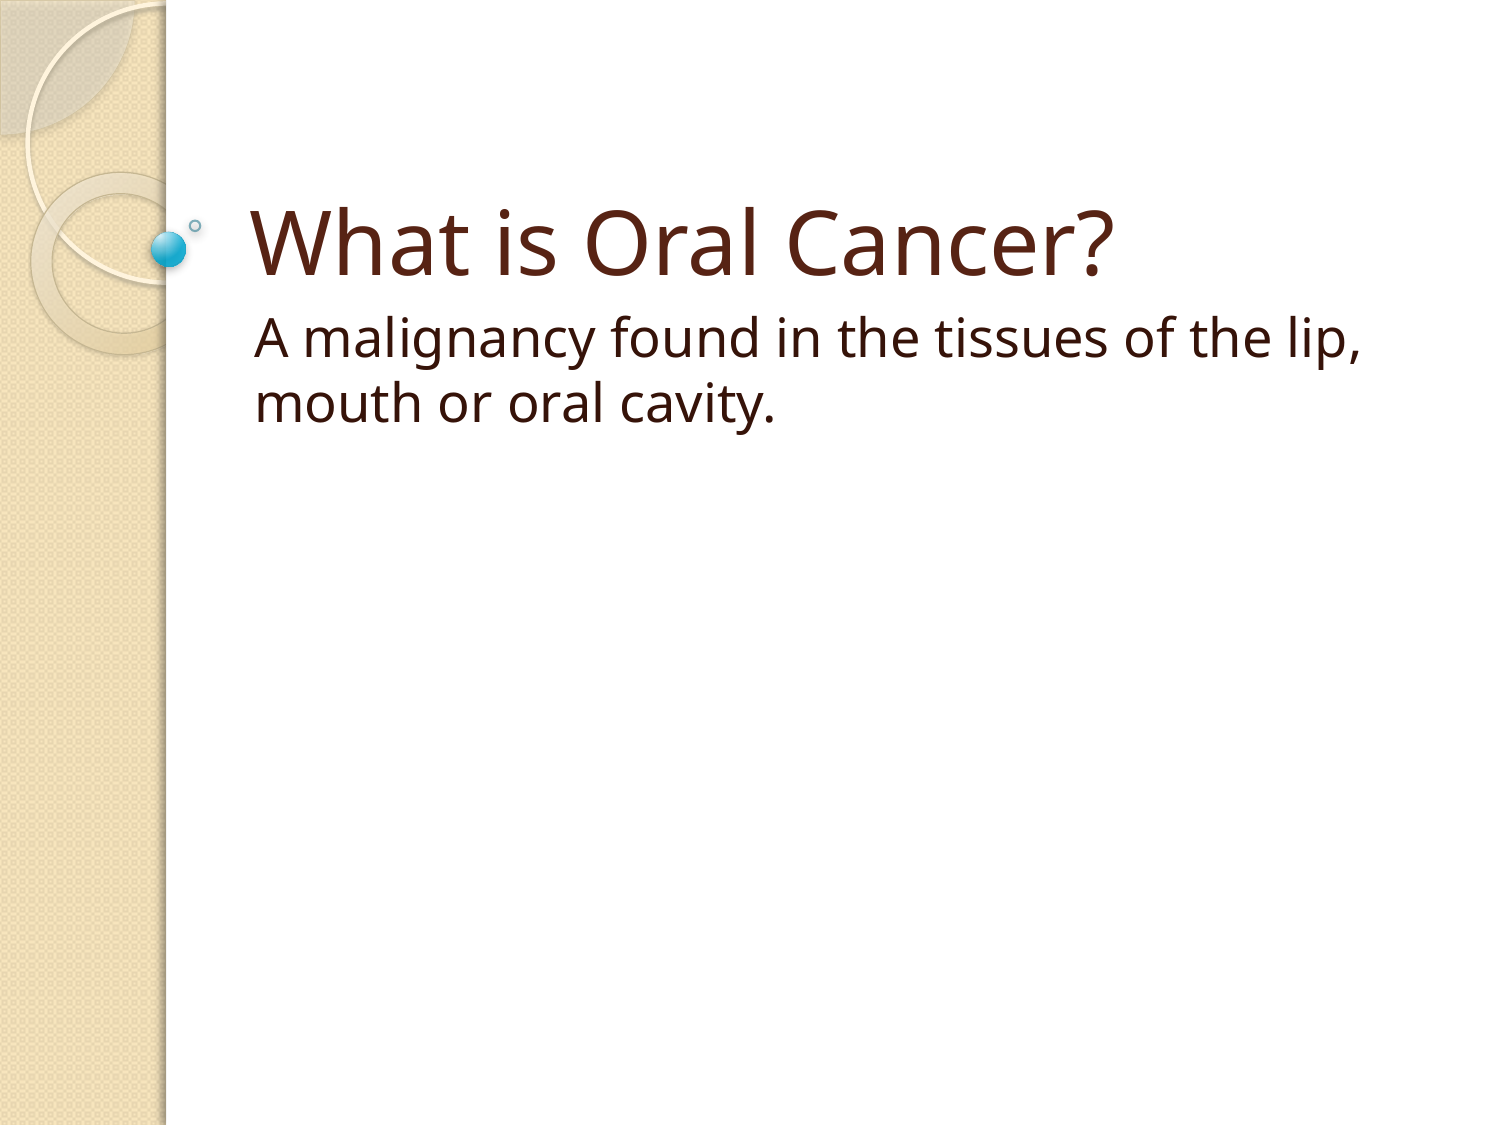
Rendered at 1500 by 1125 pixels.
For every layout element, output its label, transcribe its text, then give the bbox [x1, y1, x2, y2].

title What is Oral Cancer? [234, 59, 1450, 301]
subtitle A malignancy found in the tissues of the lip, mouth or oral cavity. [234, 303, 1450, 591]
